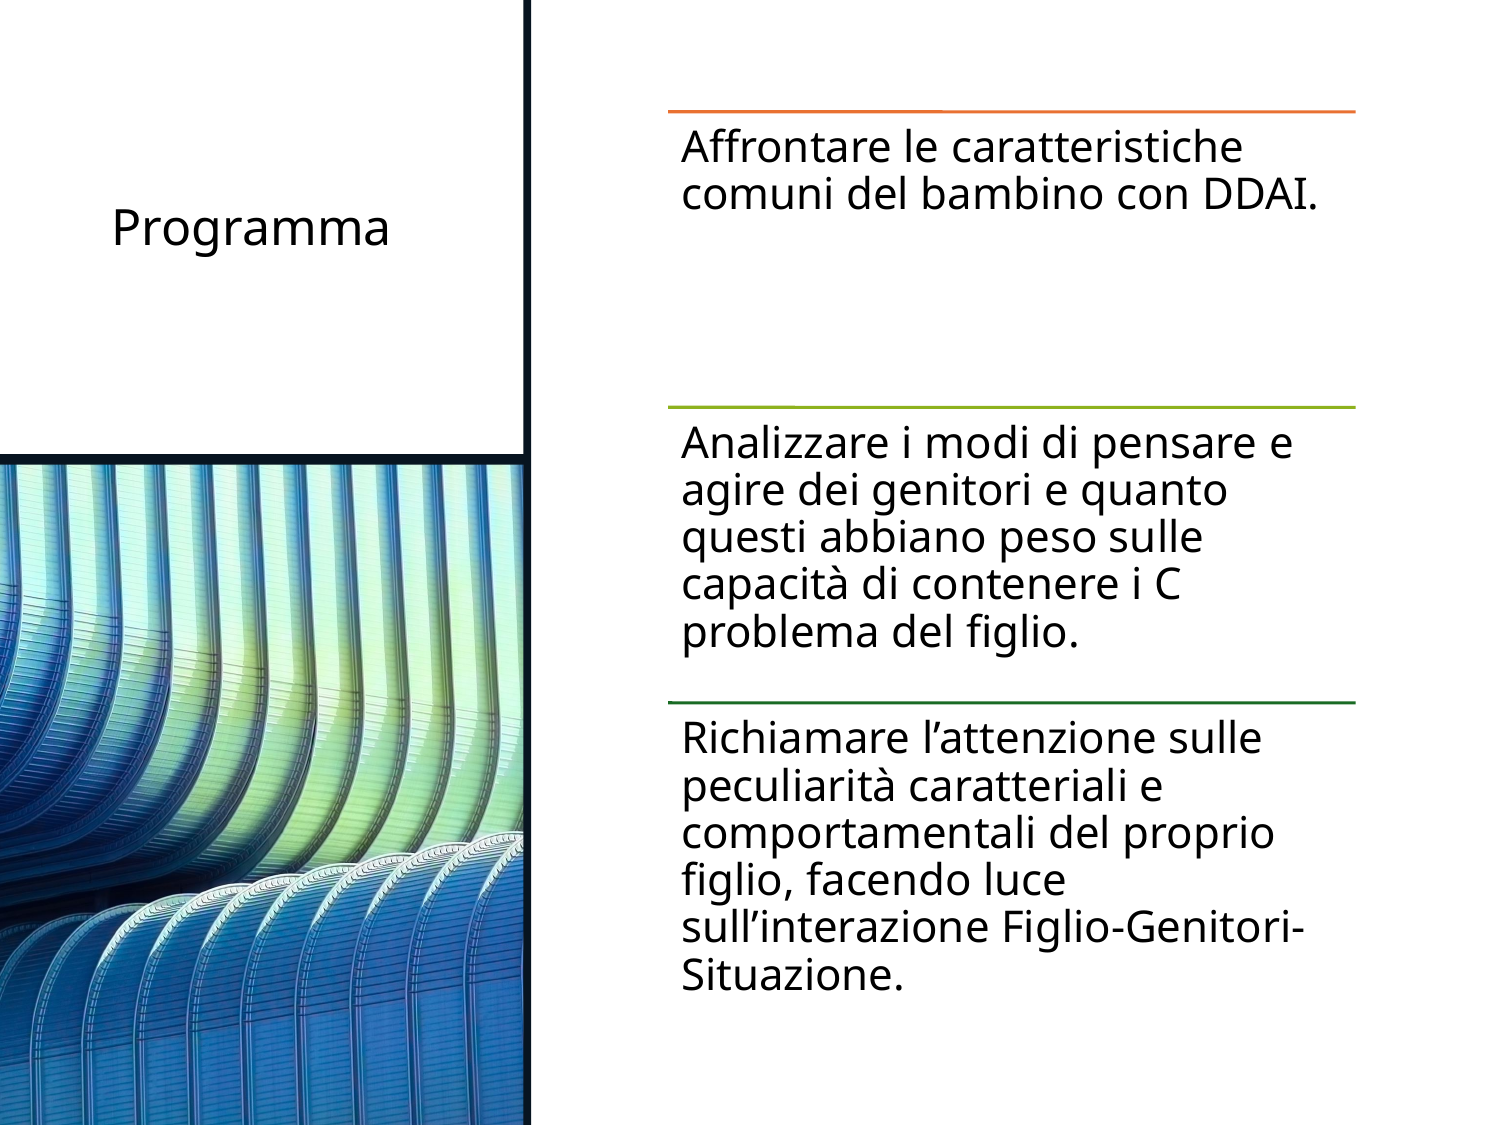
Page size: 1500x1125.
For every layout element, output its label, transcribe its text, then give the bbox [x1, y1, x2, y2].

picture [0, 453, 527, 1125]
text_box [0, 0, 522, 453]
title Programma [47, 72, 469, 386]
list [667, 110, 1356, 1000]
text_box [522, 0, 533, 1125]
text_box [533, 0, 1500, 1125]
